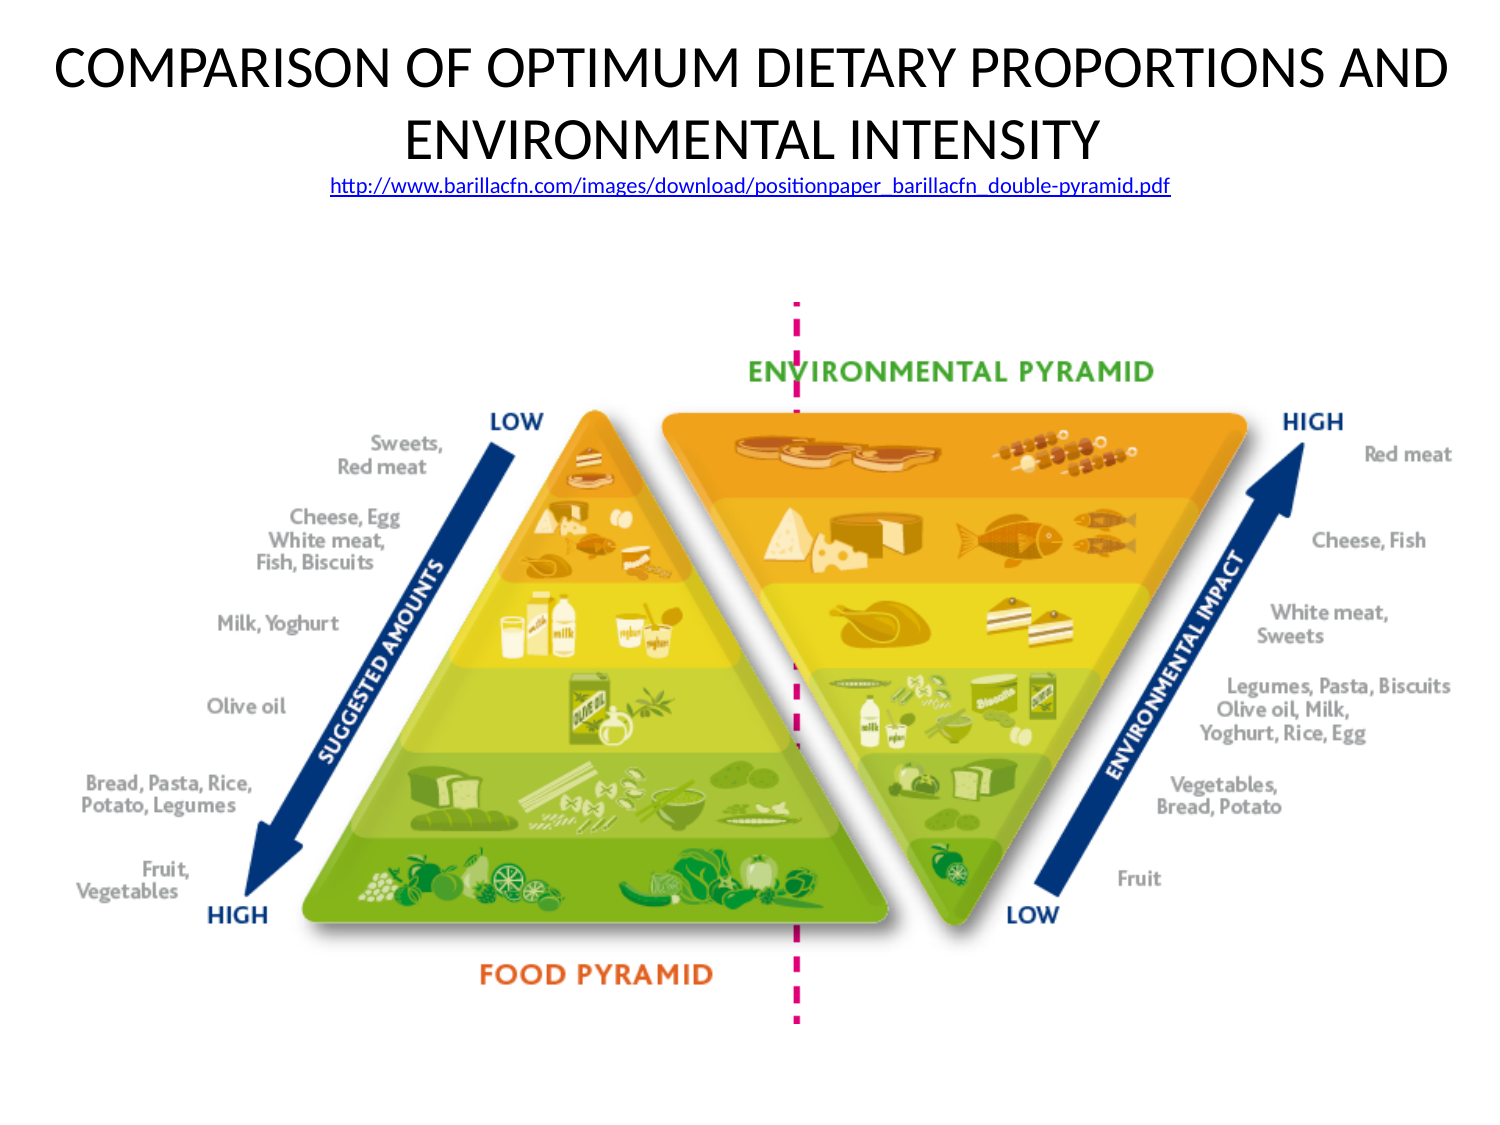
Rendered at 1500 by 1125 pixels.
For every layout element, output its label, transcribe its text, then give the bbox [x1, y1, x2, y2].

title COMPARISON OF OPTIMUM DIETARY PROPORTIONS AND ENVIRONMENTAL INTENSITY http://www.barillacfn.com/images/download/positionpaper_barillacfn_double-pyramid.pdf [23, 19, 1483, 207]
picture [52, 302, 1500, 1024]
